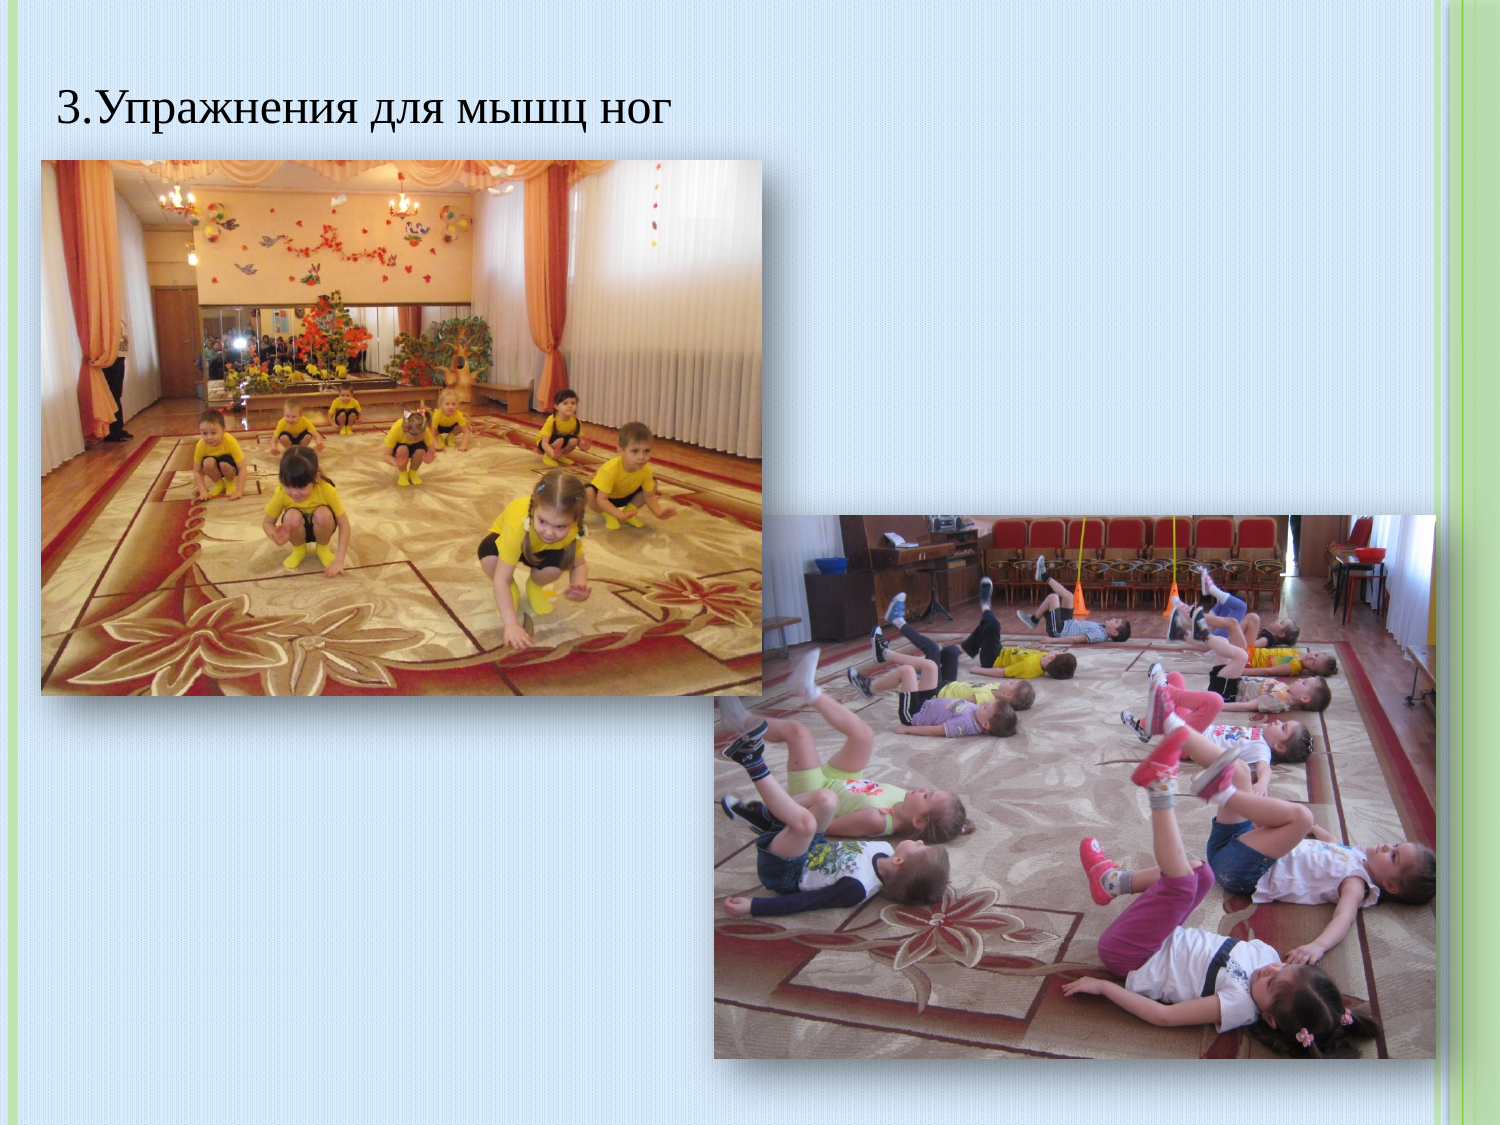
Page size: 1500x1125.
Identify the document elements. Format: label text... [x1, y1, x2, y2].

picture [40, 160, 1436, 1060]
text_box 3.Упражнения для мышц ног [41, 66, 751, 142]
